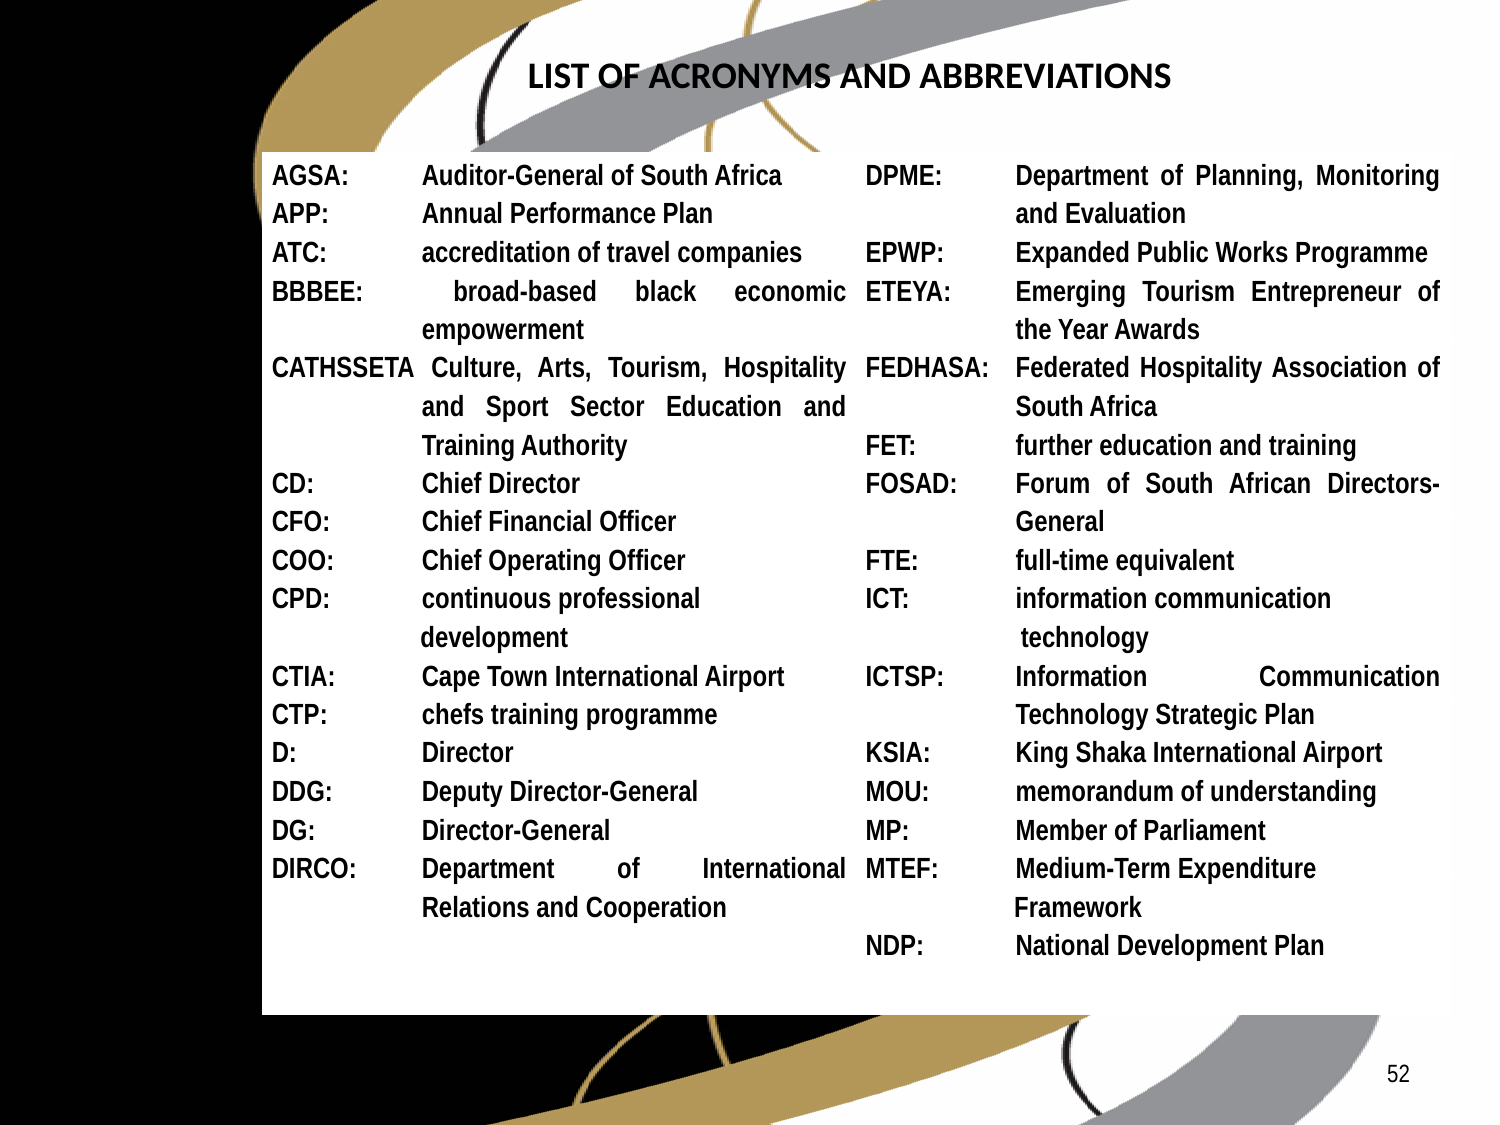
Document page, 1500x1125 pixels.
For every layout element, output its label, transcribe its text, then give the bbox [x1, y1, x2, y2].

table_header AGSA: Auditor-General of South Africa APP: Annual Performance Plan ATC: accreditation of travel companies BBBEE: broad-based black economic empowerment CATHSSETA Culture, Arts, Tourism, Hospitality and Sport Sector Education and Training Authority CD: Chief Director CFO: Chief Financial Officer COO: Chief Operating Officer CPD: continuous professional development CTIA: Cape Town International Airport CTP: chefs training programme D: Director DDG: Deputy Director-General DG: Director-General DIRCO: Department of International Relations and Cooperation [263, 154, 855, 1010]
table_header DPME: Department of Planning, Monitoring and Evaluation EPWP: Expanded Public Works Programme ETEYA: Emerging Tourism Entrepreneur of the Year Awards FEDHASA: Federated Hospitality Association of South Africa FET: further education and training FOSAD: Forum of South African Directors- General FTE: full-time equivalent ICT: information communication technology ICTSP: Information Communication Technology Strategic Plan KSIA: King Shaka International Airport MOU: memorandum of understanding MP: Member of Parliament MTEF: Medium-Term Expenditure Framework NDP: National Development Plan [857, 154, 1449, 1010]
picture [0, 0, 1500, 1125]
text_box LIST OF ACRONYMS AND ABBREVIATIONS [237, 43, 1463, 149]
slide_number 52 [1074, 1042, 1425, 1103]
text_box [375, 149, 1388, 161]
